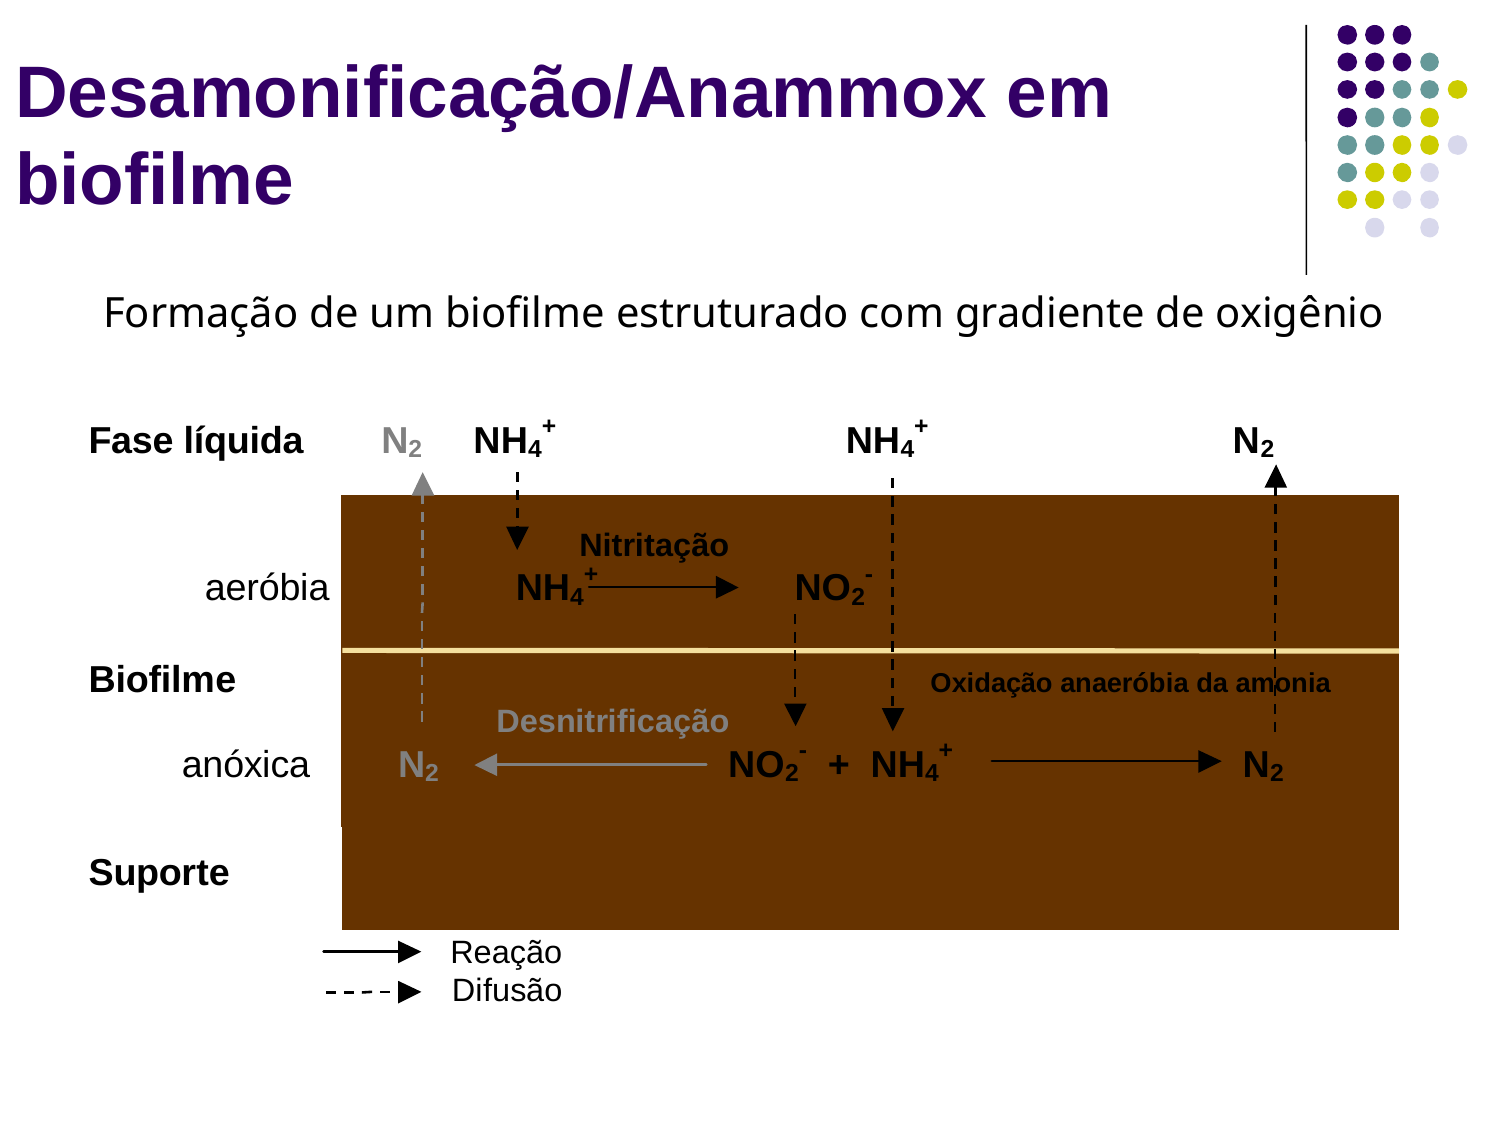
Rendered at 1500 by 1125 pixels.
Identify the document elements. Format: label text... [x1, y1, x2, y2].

title Desamonificação/Anammox em biofilme [0, 0, 1351, 228]
text_box Formação de um biofilme estruturado com gradiente de oxigênio [88, 278, 1447, 344]
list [88, 385, 1424, 1040]
